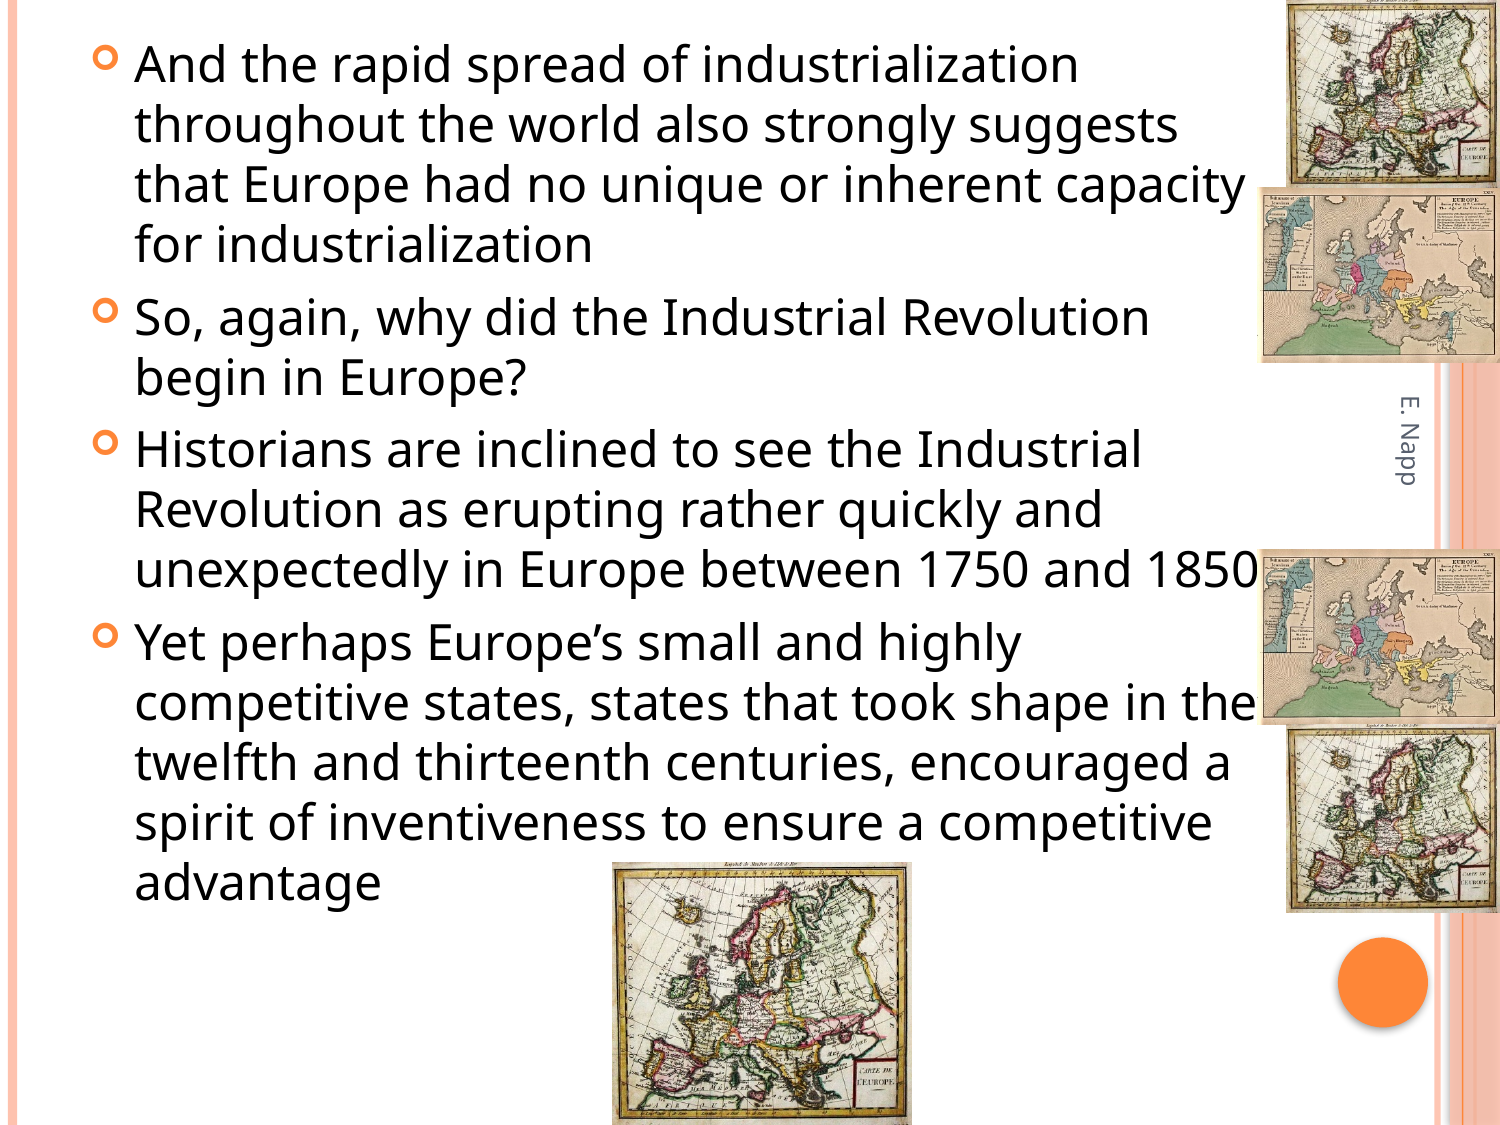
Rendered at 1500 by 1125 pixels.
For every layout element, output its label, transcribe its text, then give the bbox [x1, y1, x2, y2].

footer E. Napp [1379, 380, 1440, 546]
list And the rapid spread of industrialization throughout the world also strongly suggests that Europe had no unique or inherent capacity for industrialization So, again, why did the Industrial Revolution begin in Europe? Historians are inclined to see the Industrial Revolution as erupting rather quickly and unexpectedly in Europe between 1750 and 1850 Yet perhaps Europe’s small and highly competitive states, states that took shape in the twelfth and thirteenth centuries, encouraged a spirit of inventiveness to ensure a competitive advantage [75, 24, 1300, 1062]
picture [1257, 549, 1500, 913]
picture [611, 861, 913, 1125]
picture [1257, 0, 1500, 363]
